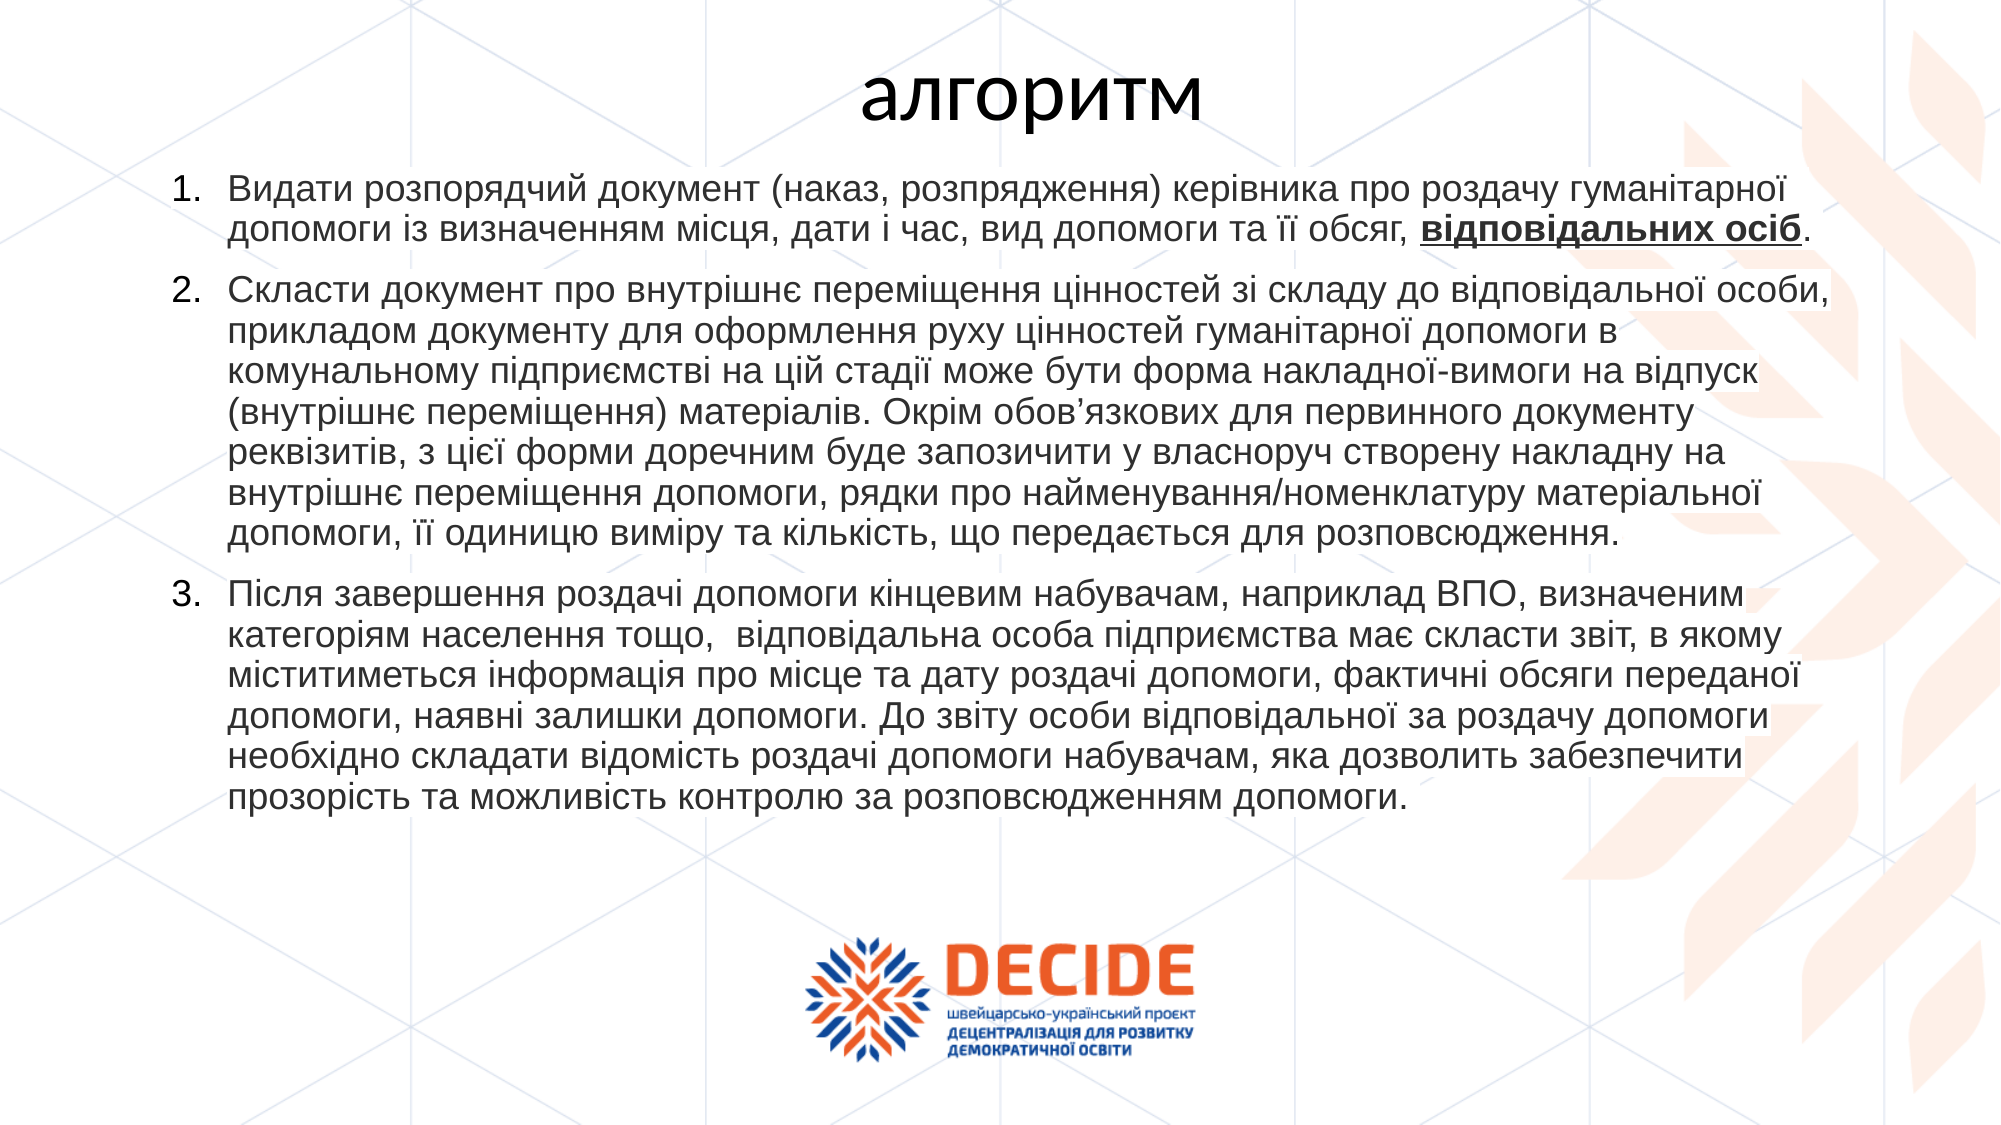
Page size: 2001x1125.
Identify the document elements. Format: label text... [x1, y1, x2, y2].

picture [0, 0, 2001, 1125]
list Видати розпорядчий документ (наказ, розпрядження) керівника про роздачу гуманітарної допомоги із визначенням місця, дати і час, вид допомоги та її обсяг, відповідальних осіб. Скласти документ про внутрішнє переміщення цінностей зі складу до відповідальної особи, прикладом документу для оформлення руху цінностей гуманітарної допомоги в комунальному підприємстві на цій стадії може бути форма накладної-вимоги на відпуск (внутрішнє переміщення) матеріалів. Окрім обов’язкових для первинного документу реквізитів, з цієї форми доречним буде запозичити у власноруч створену накладну на внутрішнє переміщення допомоги, рядки про найменування/номенклатуру матеріальної допомоги, її одиницю виміру та кількість, що передається для розповсюдження. Після завершення роздачі допомоги кінцевим набувачам, наприклад ВПО, визначеним категоріям населення тощо, відповідальна особа підприємства має скласти звіт, в якому міститиметься інформація про місце та дату роздачі допомоги, фактичні обсяги переданої допомоги, наявні залишки допомоги. До звіту особи відповідальної за роздачу допомоги необхідно складати відомість роздачі допомоги набувачам, яка дозволить забезпечити прозорість та можливість контролю за розповсюдженням допомоги. [137, 161, 1863, 912]
title алгоритм [614, 37, 1450, 147]
